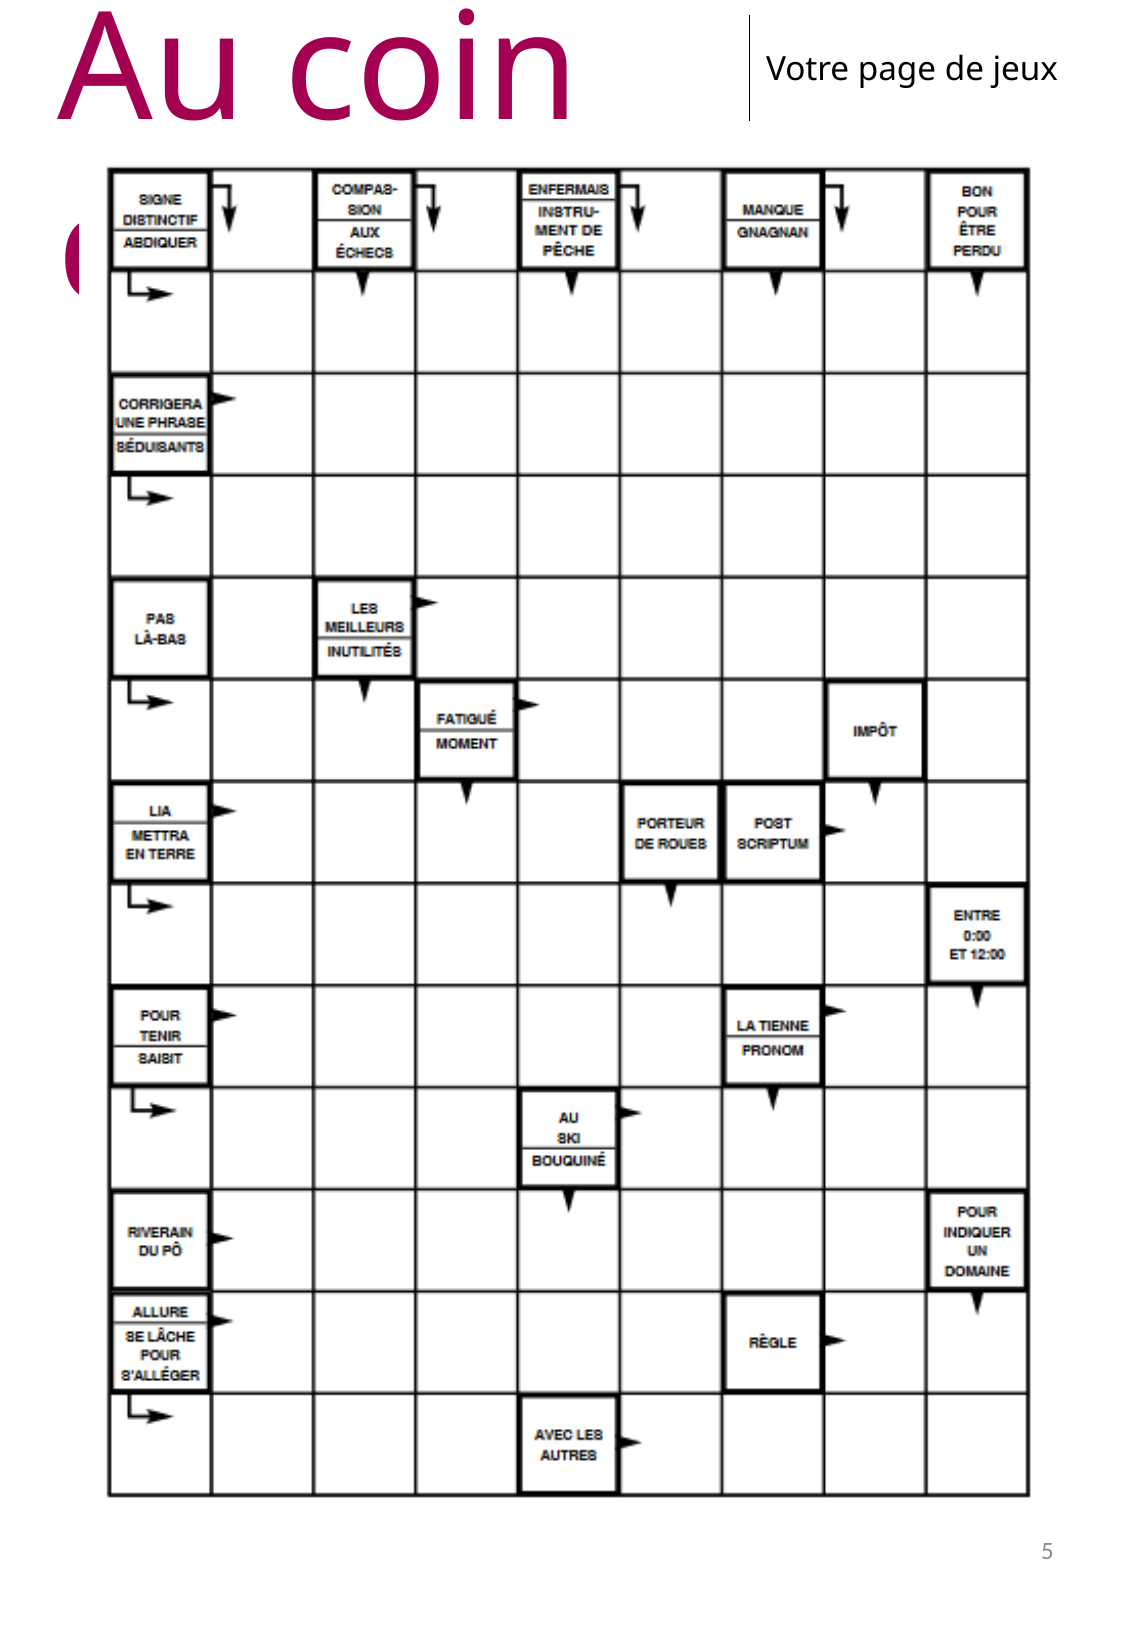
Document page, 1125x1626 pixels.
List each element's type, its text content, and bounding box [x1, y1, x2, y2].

picture [79, 149, 1048, 1514]
text_box Votre page de jeux [754, 40, 1125, 95]
slide_number 5 [806, 1506, 1069, 1593]
text_box Au coin du jeu [42, 0, 728, 337]
